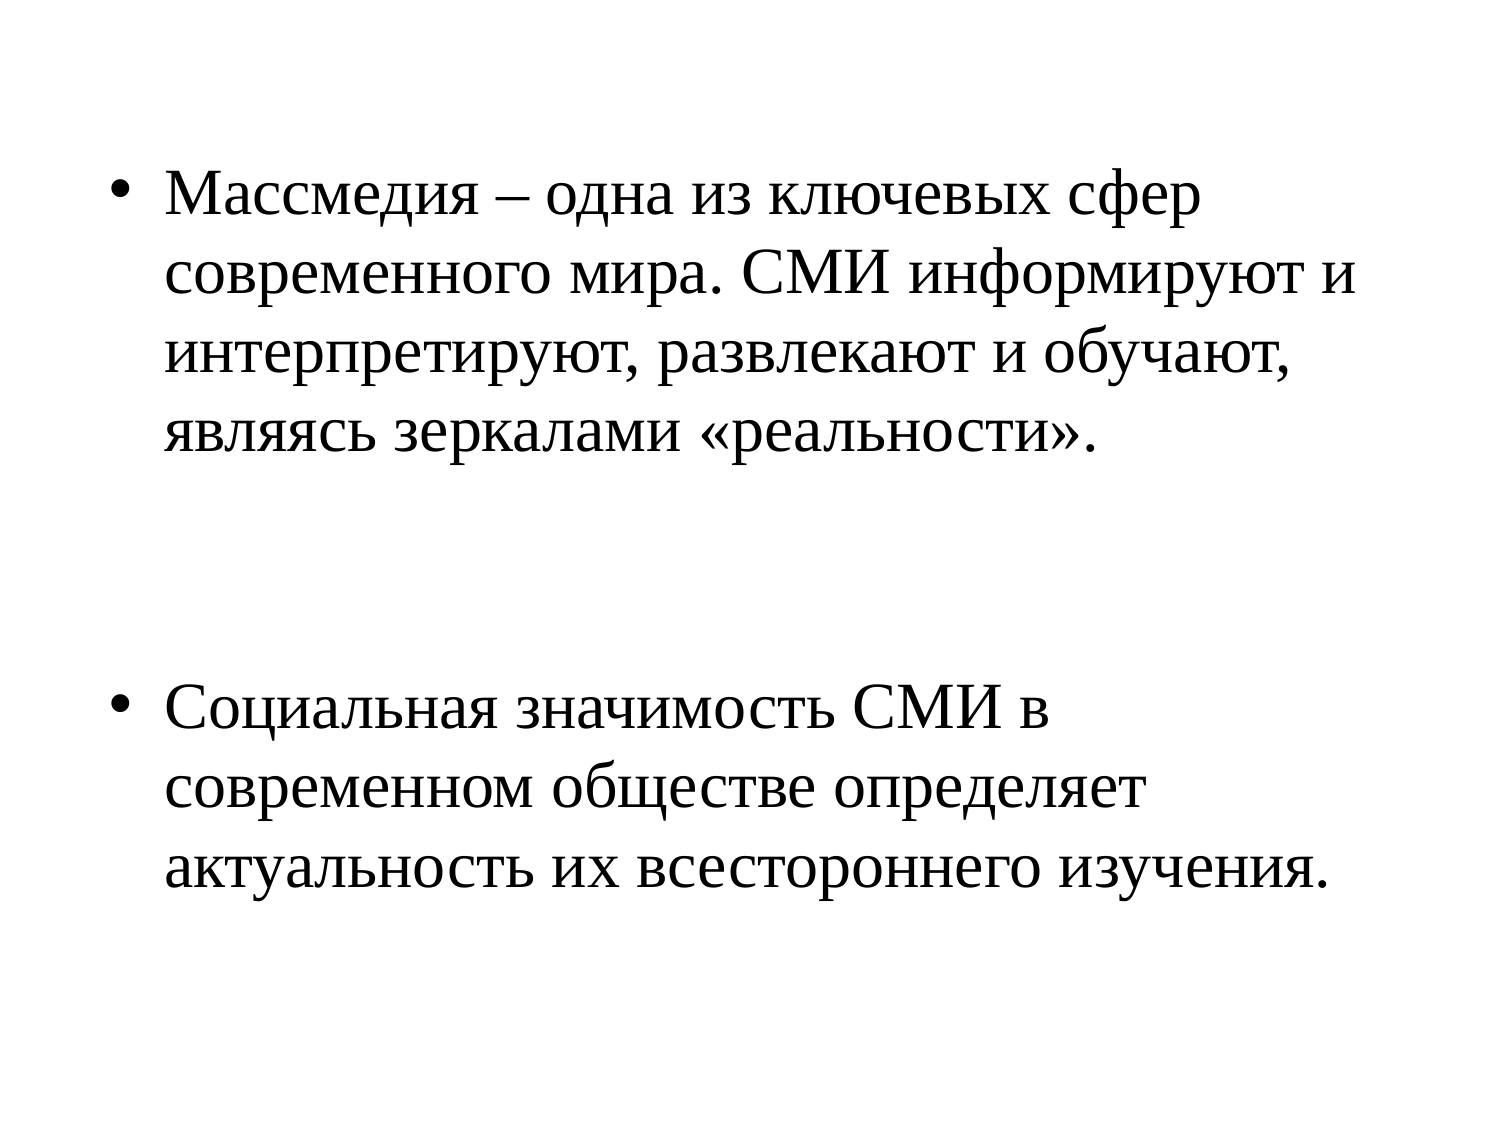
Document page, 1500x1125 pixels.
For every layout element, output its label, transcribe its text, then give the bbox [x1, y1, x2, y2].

list Массмедия ‒ одна из ключевых сфер современного мира. СМИ информируют и интерпретируют, развлекают и обучают, являясь зеркалами «реальности». Социальная значимость СМИ в современном обществе определяет актуальность их всестороннего изучения. [93, 140, 1444, 914]
